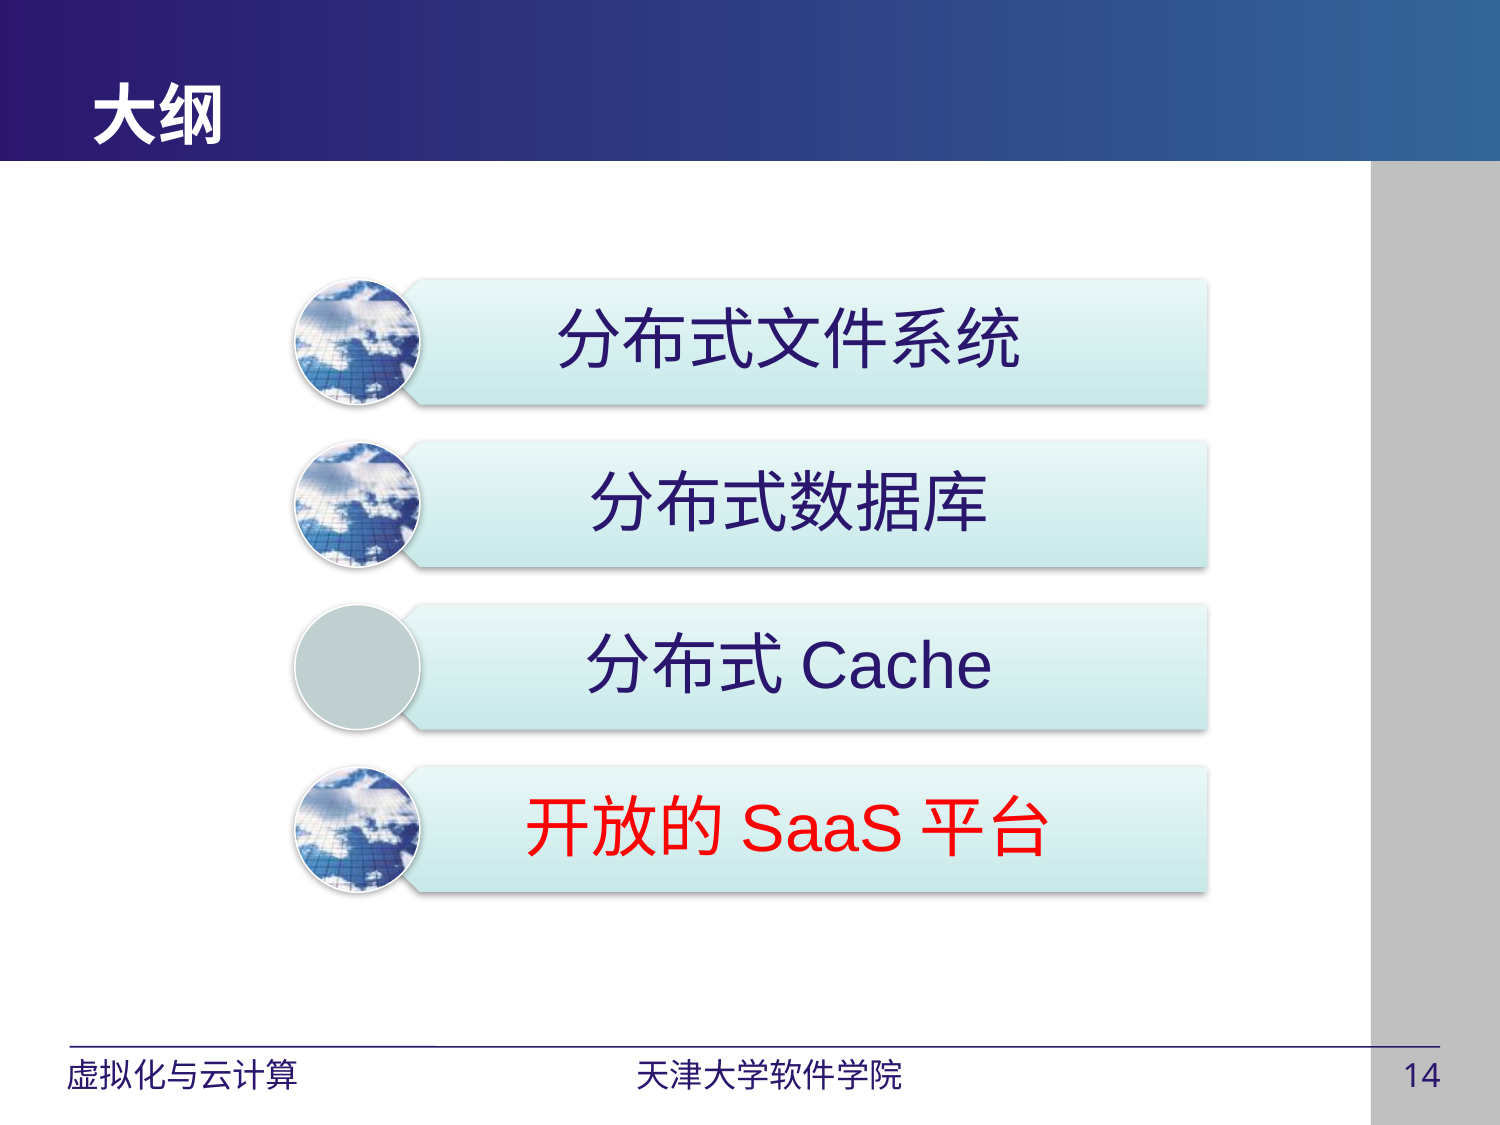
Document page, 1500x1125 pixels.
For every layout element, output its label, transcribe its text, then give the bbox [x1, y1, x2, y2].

title 大纲 [76, 18, 1427, 207]
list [111, 278, 1390, 893]
